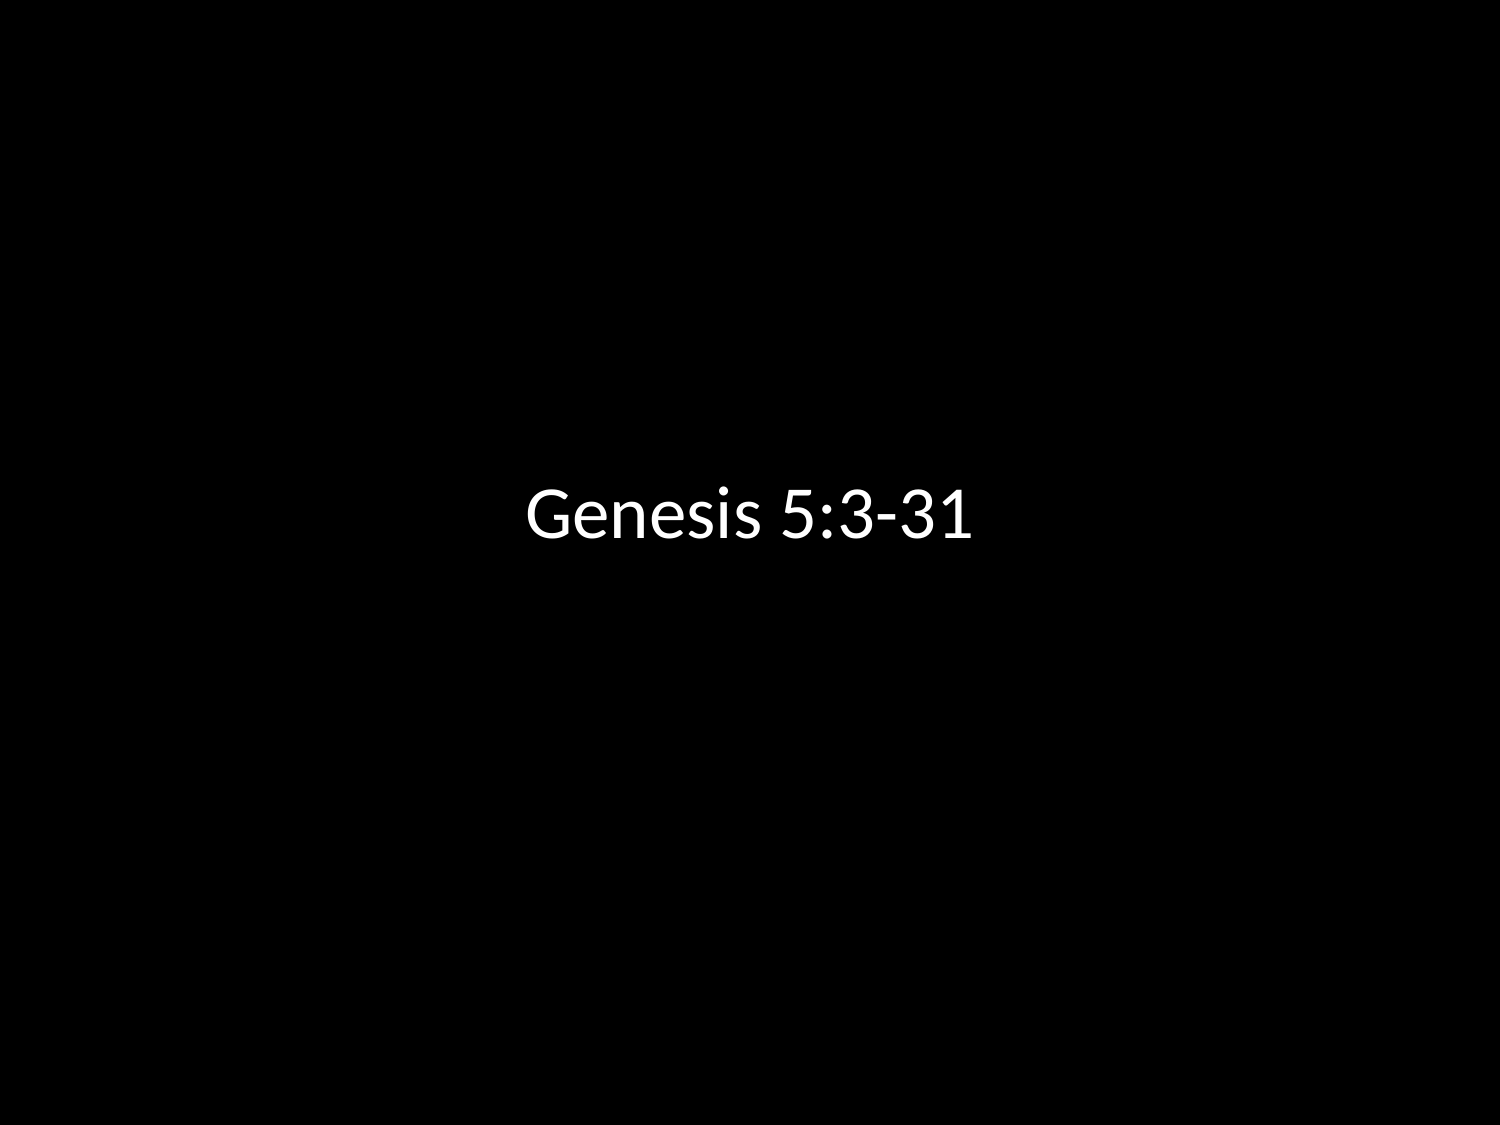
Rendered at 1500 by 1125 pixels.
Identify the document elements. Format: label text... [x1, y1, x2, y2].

text_box Genesis 5:3-31 [92, 456, 1408, 562]
